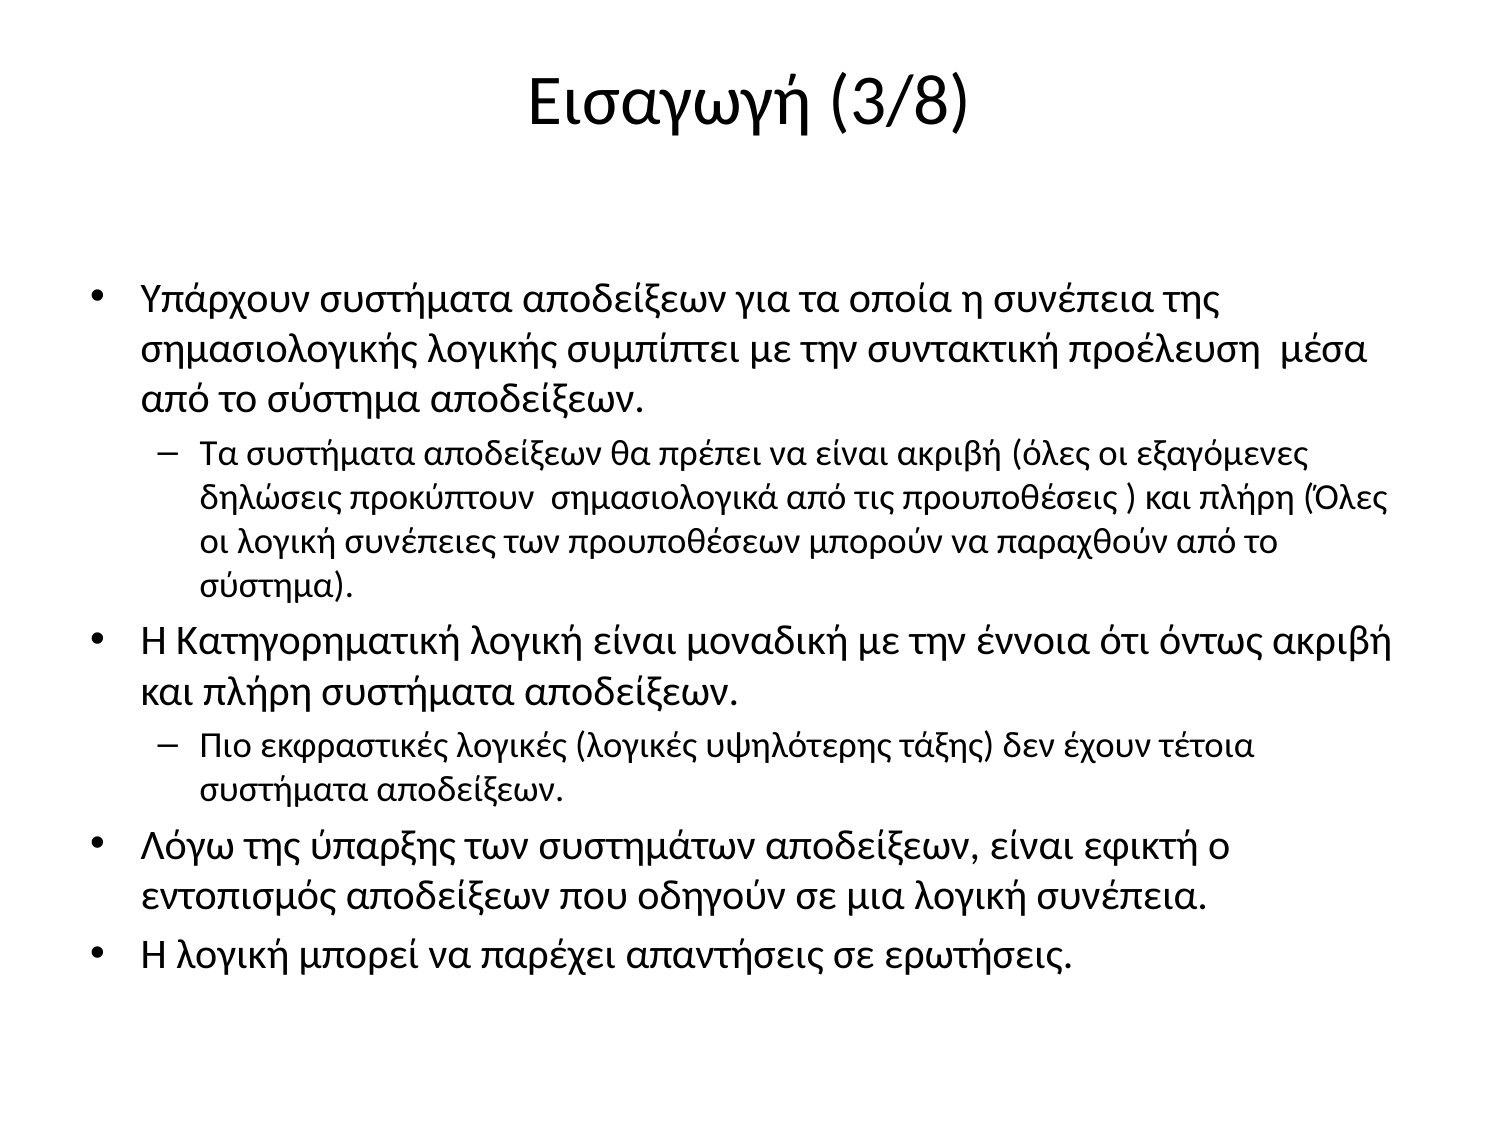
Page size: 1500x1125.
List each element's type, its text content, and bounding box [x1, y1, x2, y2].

list Υπάρχουν συστήματα αποδείξεων για τα οποία η συνέπεια της σημασιολογικής λογικής συμπίπτει με την συντακτική προέλευση μέσα από το σύστημα αποδείξεων. Τα συστήματα αποδείξεων θα πρέπει να είναι ακριβή (όλες οι εξαγόμενες δηλώσεις προκύπτουν σημασιολογικά από τις προυποθέσεις ) και πλήρη (Όλες οι λογική συνέπειες των προυποθέσεων μπορούν να παραχθούν από το σύστημα). Η Κατηγορηματική λογική είναι μοναδική με την έννοια ότι όντως ακριβή και πλήρη συστήματα αποδείξεων. Πιο εκφραστικές λογικές (λογικές υψηλότερης τάξης) δεν έχουν τέτοια συστήματα αποδείξεων. Λόγω της ύπαρξης των συστημάτων αποδείξεων, είναι εφικτή ο εντοπισμός αποδείξεων που οδηγούν σε μια λογική συνέπεια. Η λογική μπορεί να παρέχει απαντήσεις σε ερωτήσεις. [75, 262, 1425, 1005]
title Εισαγωγή (3/8) [75, 45, 1425, 233]
